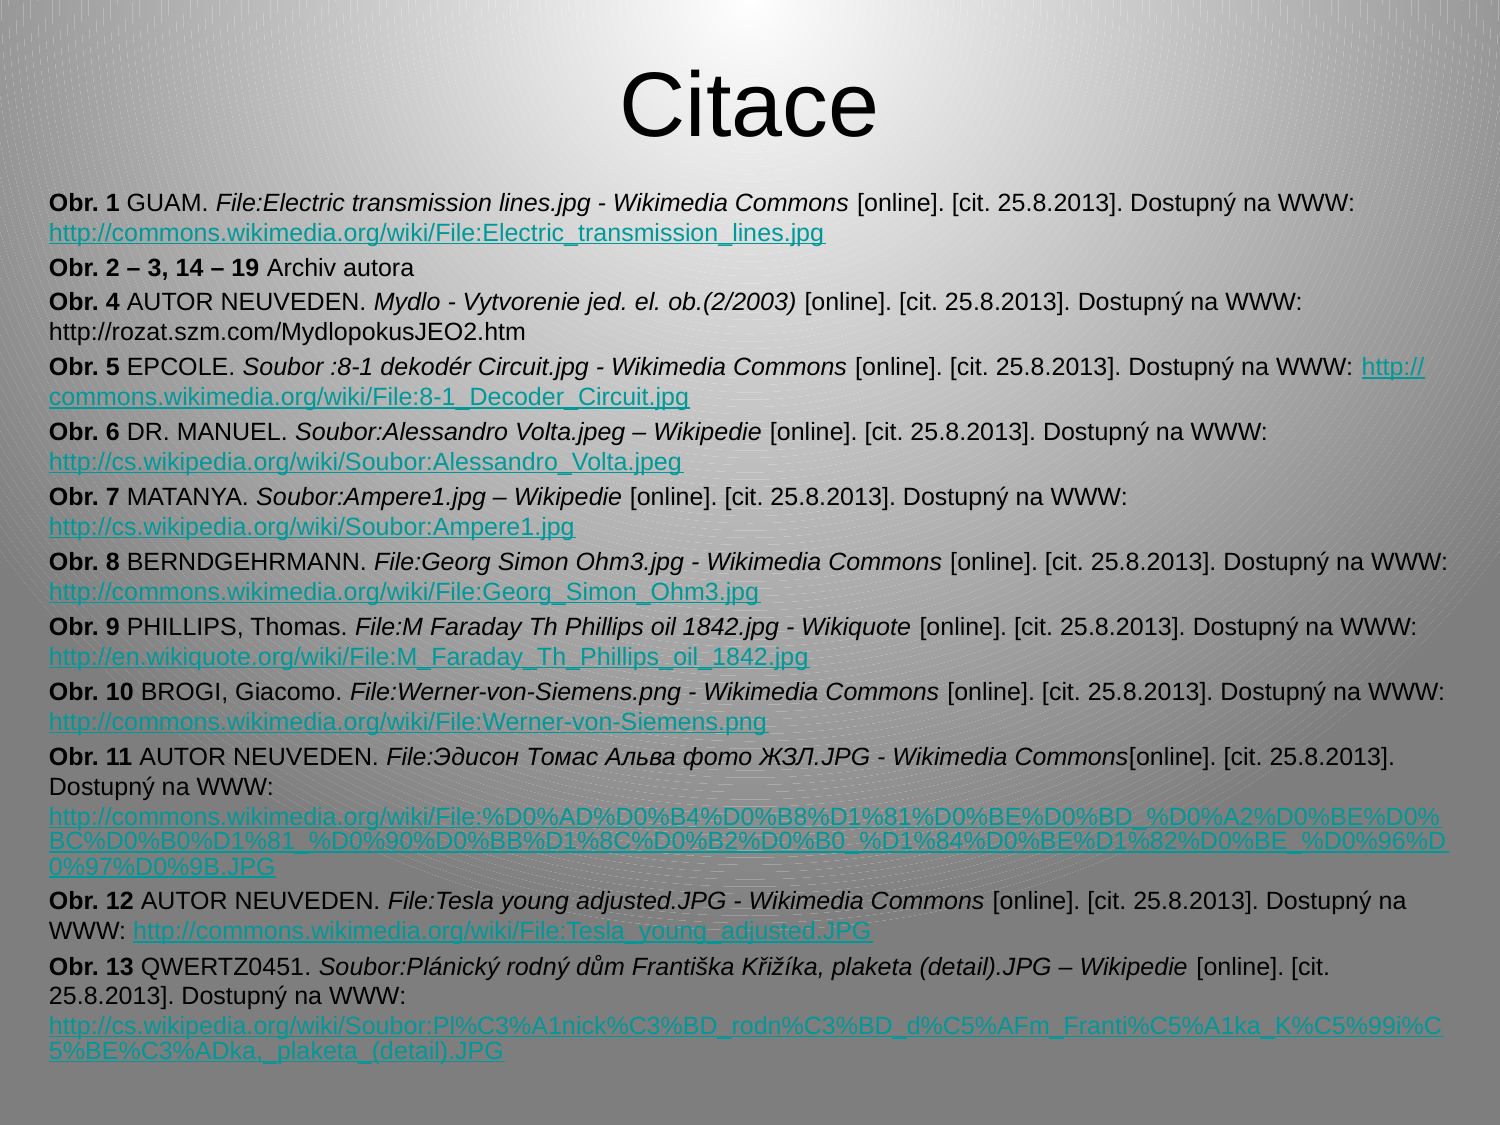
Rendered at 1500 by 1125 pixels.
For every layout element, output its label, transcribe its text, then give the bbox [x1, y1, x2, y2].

list Obr. 1 GUAM. File:Electric transmission lines.jpg - Wikimedia Commons [online]. [cit. 25.8.2013]. Dostupný na WWW: http://commons.wikimedia.org/wiki/File:Electric_transmission_lines.jpg Obr. 2 – 3, 14 – 19 Archiv autora Obr. 4 AUTOR NEUVEDEN. Mydlo - Vytvorenie jed. el. ob.(2/2003) [online]. [cit. 25.8.2013]. Dostupný na WWW: http://rozat.szm.com/MydlopokusJEO2.htm Obr. 5 EPCOLE. Soubor :8-1 dekodér Circuit.jpg - Wikimedia Commons [online]. [cit. 25.8.2013]. Dostupný na WWW: http://commons.wikimedia.org/wiki/File:8-1_Decoder_Circuit.jpg Obr. 6 DR. MANUEL. Soubor:Alessandro Volta.jpeg – Wikipedie [online]. [cit. 25.8.2013]. Dostupný na WWW: http://cs.wikipedia.org/wiki/Soubor:Alessandro_Volta.jpeg Obr. 7 MATANYA. Soubor:Ampere1.jpg – Wikipedie [online]. [cit. 25.8.2013]. Dostupný na WWW: http://cs.wikipedia.org/wiki/Soubor:Ampere1.jpg Obr. 8 BERNDGEHRMANN. File:Georg Simon Ohm3.jpg - Wikimedia Commons [online]. [cit. 25.8.2013]. Dostupný na WWW: http://commons.wikimedia.org/wiki/File:Georg_Simon_Ohm3.jpg Obr. 9 PHILLIPS, Thomas. File:M Faraday Th Phillips oil 1842.jpg - Wikiquote [online]. [cit. 25.8.2013]. Dostupný na WWW: http://en.wikiquote.org/wiki/File:M_Faraday_Th_Phillips_oil_1842.jpg Obr. 10 BROGI, Giacomo. File:Werner-von-Siemens.png - Wikimedia Commons [online]. [cit. 25.8.2013]. Dostupný na WWW: http://commons.wikimedia.org/wiki/File:Werner-von-Siemens.png Obr. 11 AUTOR NEUVEDEN. File:Эдисон Томас Альва фото ЖЗЛ.JPG - Wikimedia Commons[online]. [cit. 25.8.2013]. Dostupný na WWW: http://commons.wikimedia.org/wiki/File:%D0%AD%D0%B4%D0%B8%D1%81%D0%BE%D0%BD_%D0%A2%D0%BE%D0%BC%D0%B0%D1%81_%D0%90%D0%BB%D1%8C%D0%B2%D0%B0_%D1%84%D0%BE%D1%82%D0%BE_%D0%96%D0%97%D0%9B.JPG Obr. 12 AUTOR NEUVEDEN. File:Tesla young adjusted.JPG - Wikimedia Commons [online]. [cit. 25.8.2013]. Dostupný na WWW: http://commons.wikimedia.org/wiki/File:Tesla_young_adjusted.JPG Obr. 13 QWERTZ0451. Soubor:Plánický rodný dům Františka Křižíka, plaketa (detail).JPG – Wikipedie [online]. [cit. 25.8.2013]. Dostupný na WWW: http://cs.wikipedia.org/wiki/Soubor:Pl%C3%A1nick%C3%BD_rodn%C3%BD_d%C5%AFm_Franti%C5%A1ka_K%C5%99i%C5%BE%C3%ADka,_plaketa_(detail).JPG [33, 178, 1467, 1118]
title Citace [74, 5, 1426, 178]
